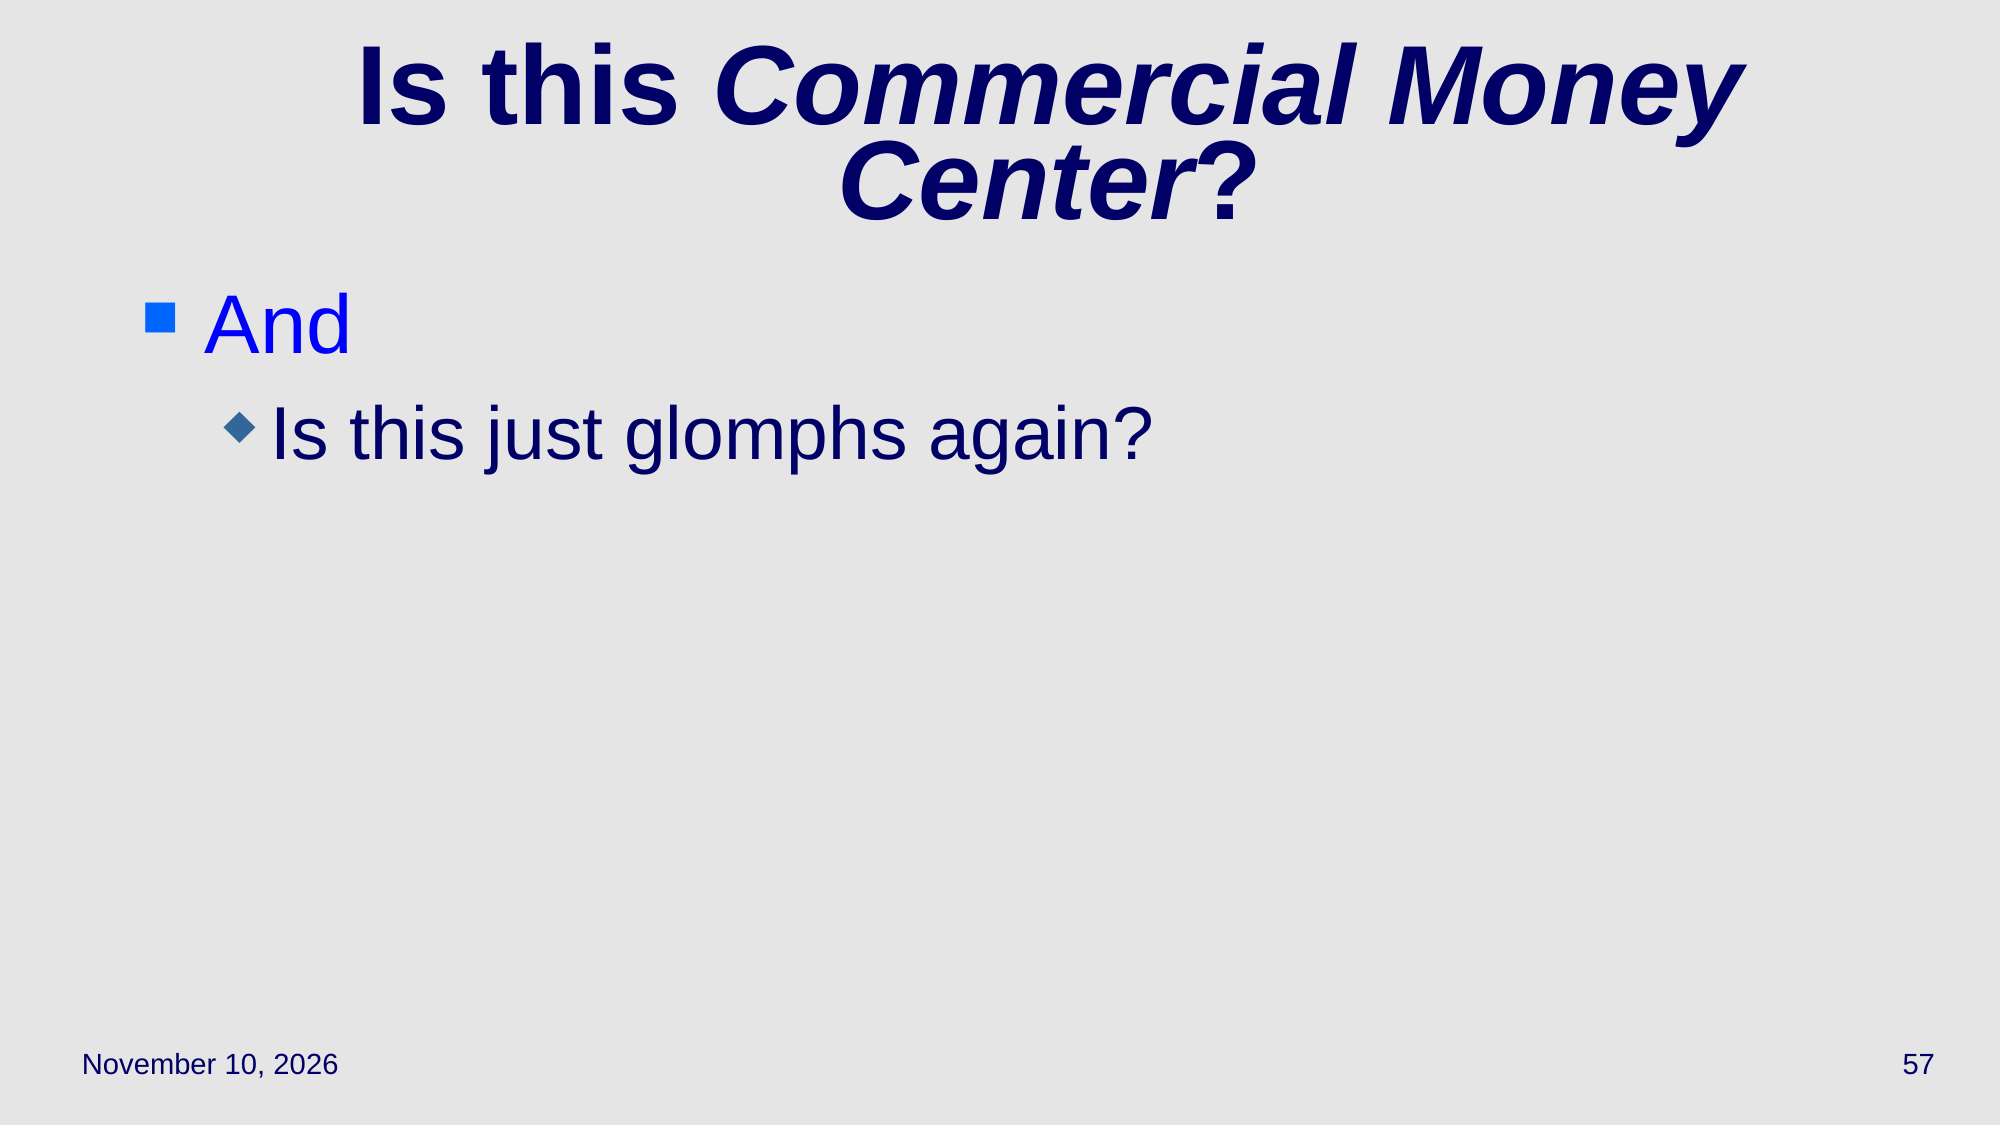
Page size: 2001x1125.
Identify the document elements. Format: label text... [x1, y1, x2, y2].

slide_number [66, 1024, 484, 1101]
list And Is this just glomphs again? [133, 262, 1967, 938]
slide_number 57 [1533, 1024, 1951, 1101]
title Is this Commercial Money Center? [133, 50, 1967, 238]
